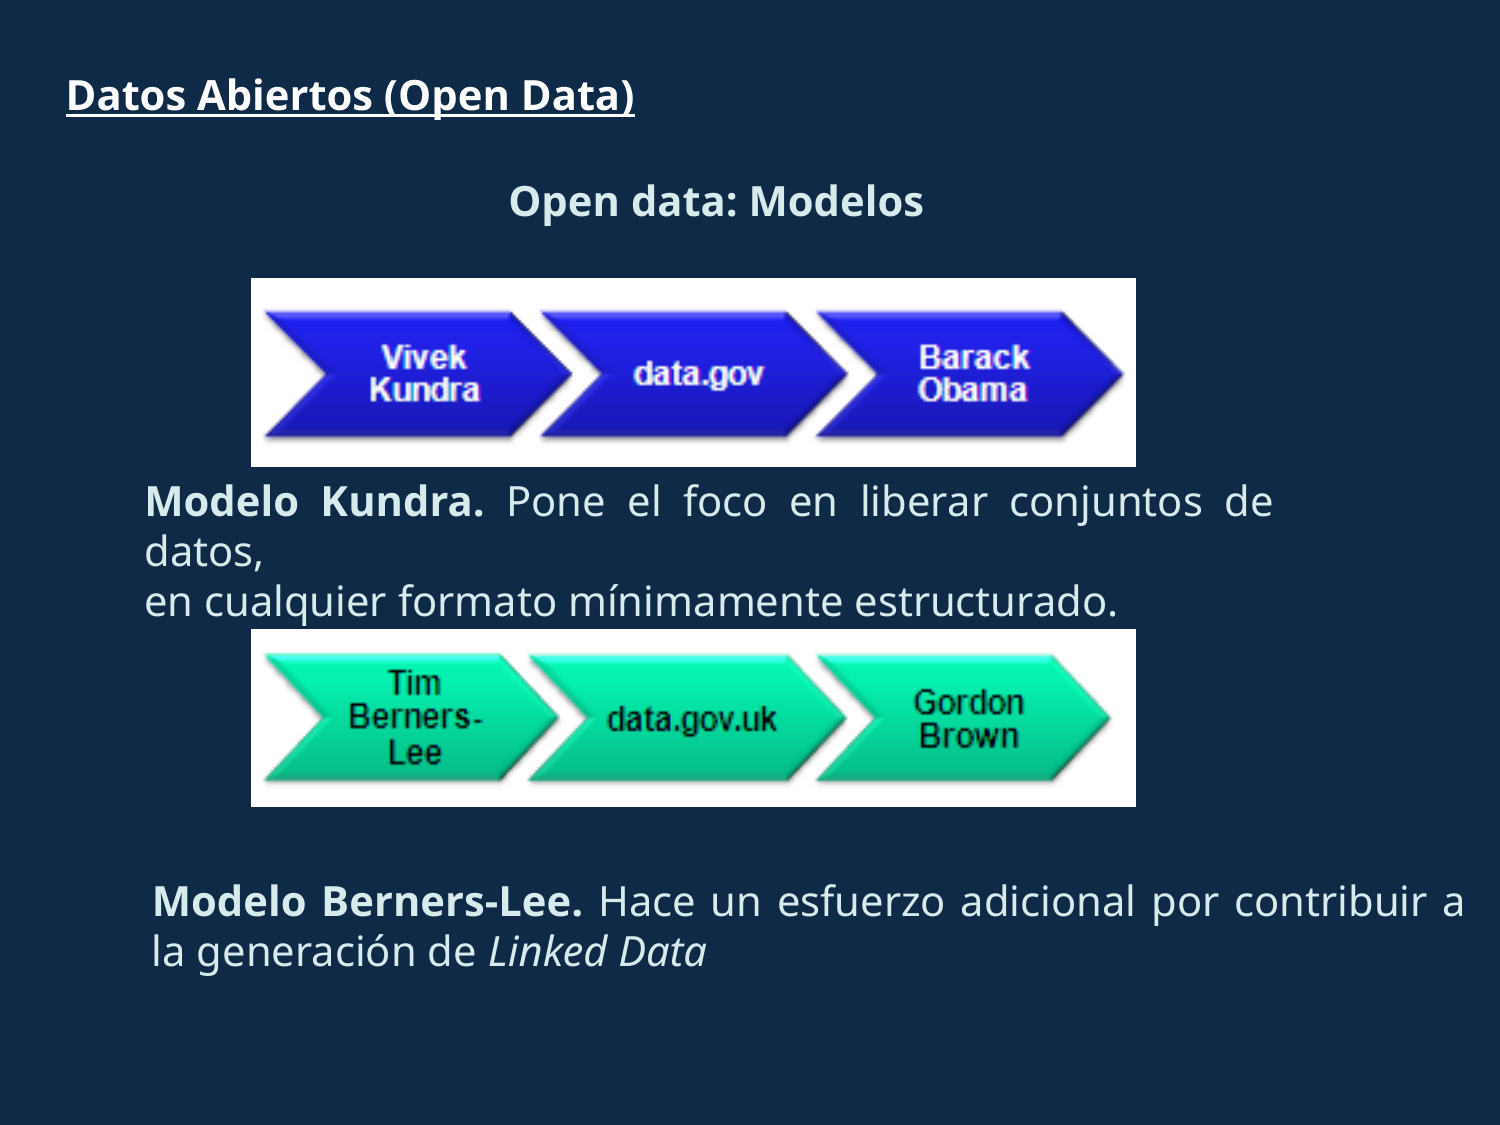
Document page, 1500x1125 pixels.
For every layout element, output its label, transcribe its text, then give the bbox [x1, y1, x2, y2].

text_box Open data: Modelos [41, 146, 1392, 252]
text_box Modelo Berners-Lee. Hace un esfuerzo adicional por contribuir a la generación de Linked Data [137, 864, 1482, 974]
picture [251, 278, 1136, 467]
text_box Datos Abiertos (Open Data) [50, 61, 650, 127]
text_box Modelo Kundra. Pone el foco en liberar conjuntos de datos, en cualquier formato mínimamente estructurado. [129, 464, 1289, 575]
picture [251, 629, 1136, 807]
